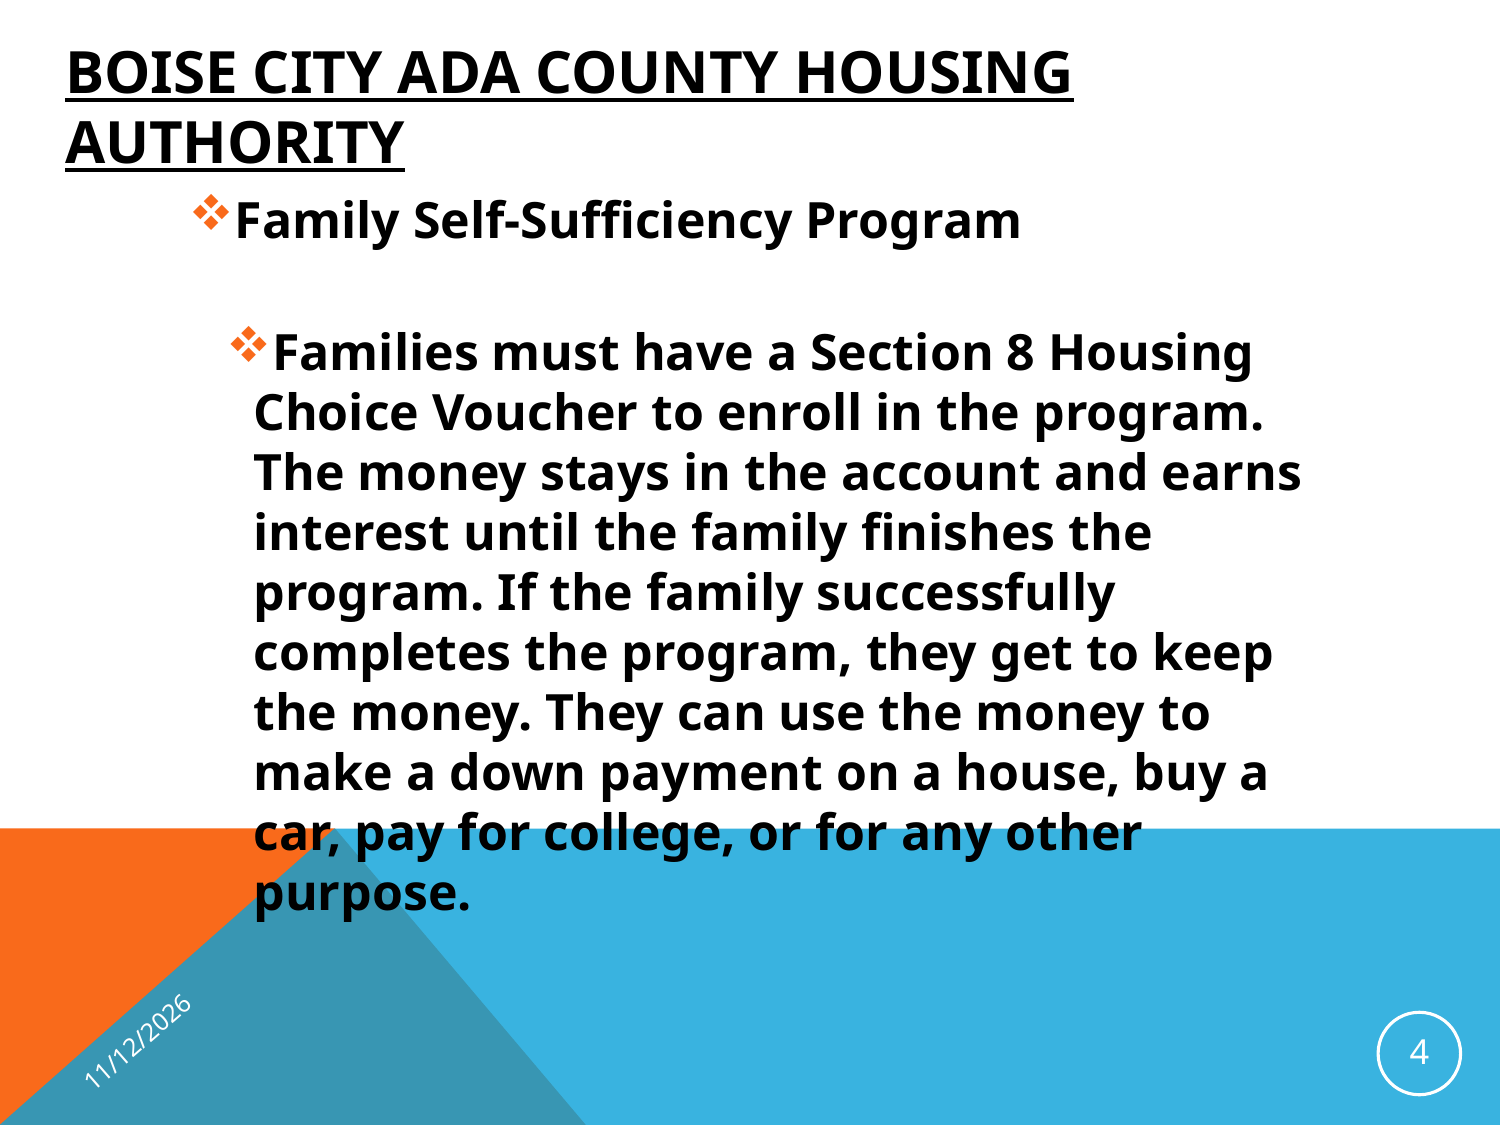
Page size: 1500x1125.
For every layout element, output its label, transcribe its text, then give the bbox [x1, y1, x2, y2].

title Boise City Ada County Housing Authority [50, 60, 1438, 150]
list Family Self-Sufficiency Program Families must have a Section 8 Housing Choice Voucher to enroll in the program. The money stays in the account and earns interest until the family finishes the program. If the family successfully completes the program, they get to keep the money. They can use the money to make a down payment on a house, buy a car, pay for college, or for any other purpose. [135, 180, 1369, 825]
slide_number 4 [1376, 1010, 1463, 1097]
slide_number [65, 849, 357, 1109]
